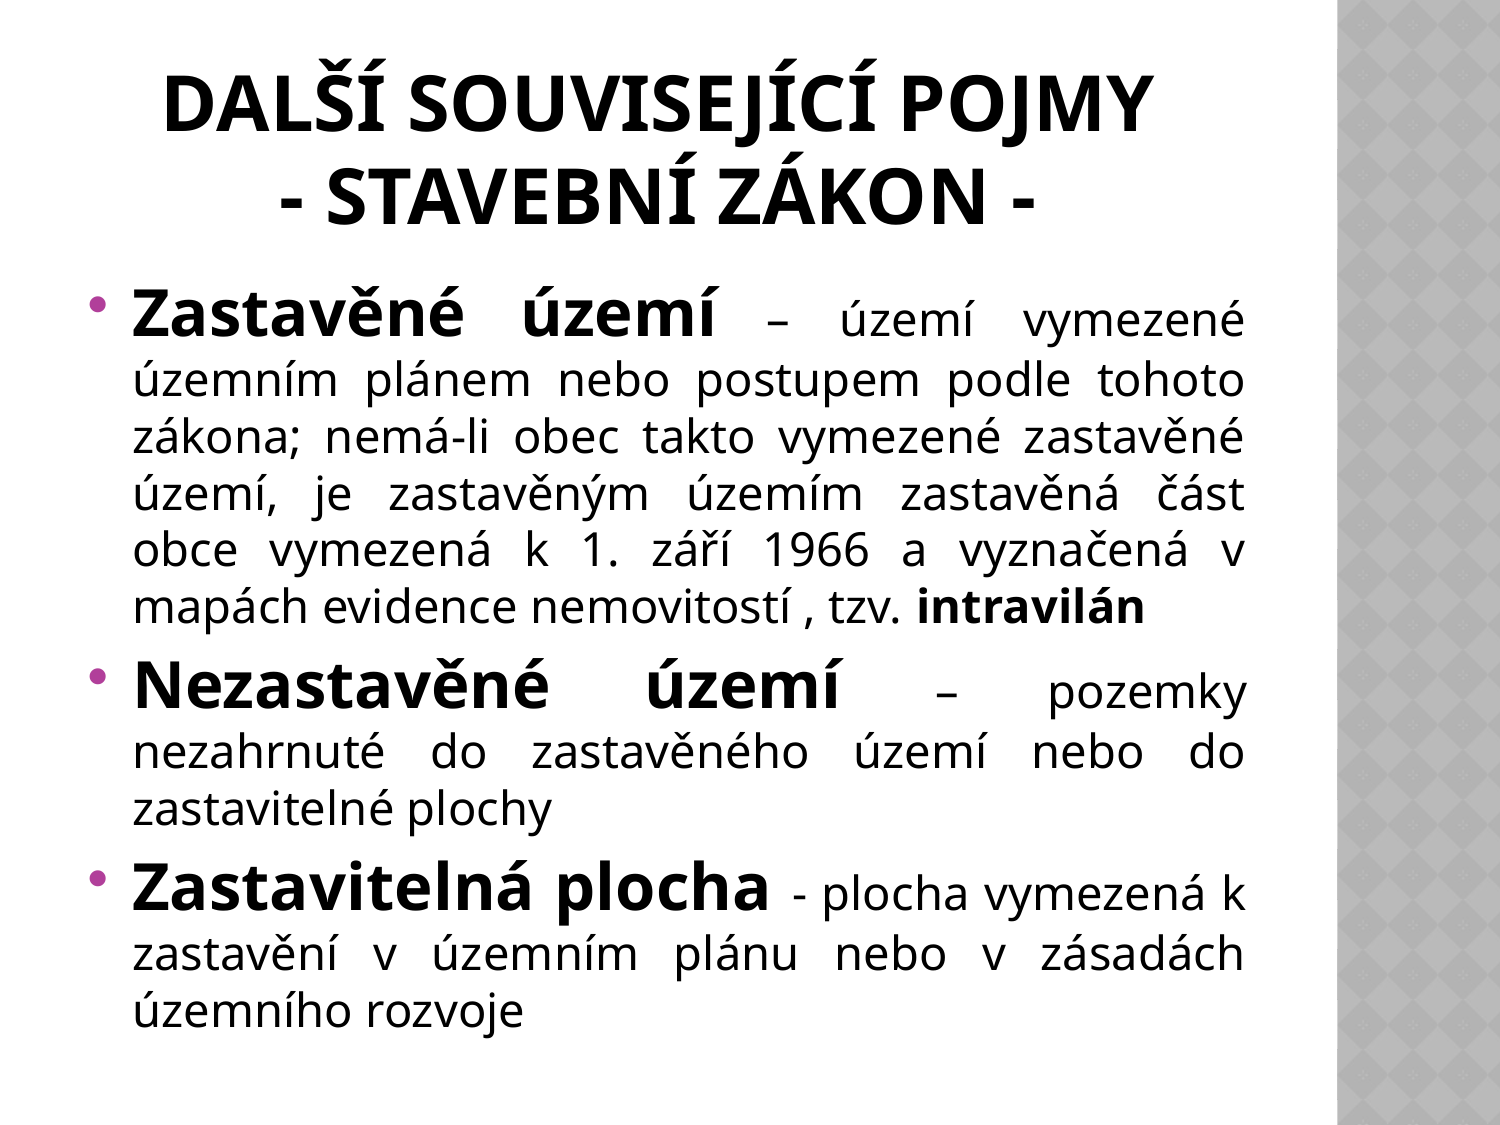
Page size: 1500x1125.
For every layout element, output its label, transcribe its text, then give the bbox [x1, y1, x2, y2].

title Další související pojmy - stavební zákon - [75, 52, 1263, 240]
list Zastavěné území – území vymezené územním plánem nebo postupem podle tohoto zákona; nemá-li obec takto vymezené zastavěné území, je zastavěným územím zastavěná část obce vymezená k 1. září 1966 a vyznačená v mapách evidence nemovitostí , tzv. intravilán Nezastavěné území – pozemky nezahrnuté do zastavěného území nebo do zastavitelné plochy Zastavitelná plocha - plocha vymezená k zastavění v územním plánu nebo v zásadách územního rozvoje [75, 264, 1263, 1059]
